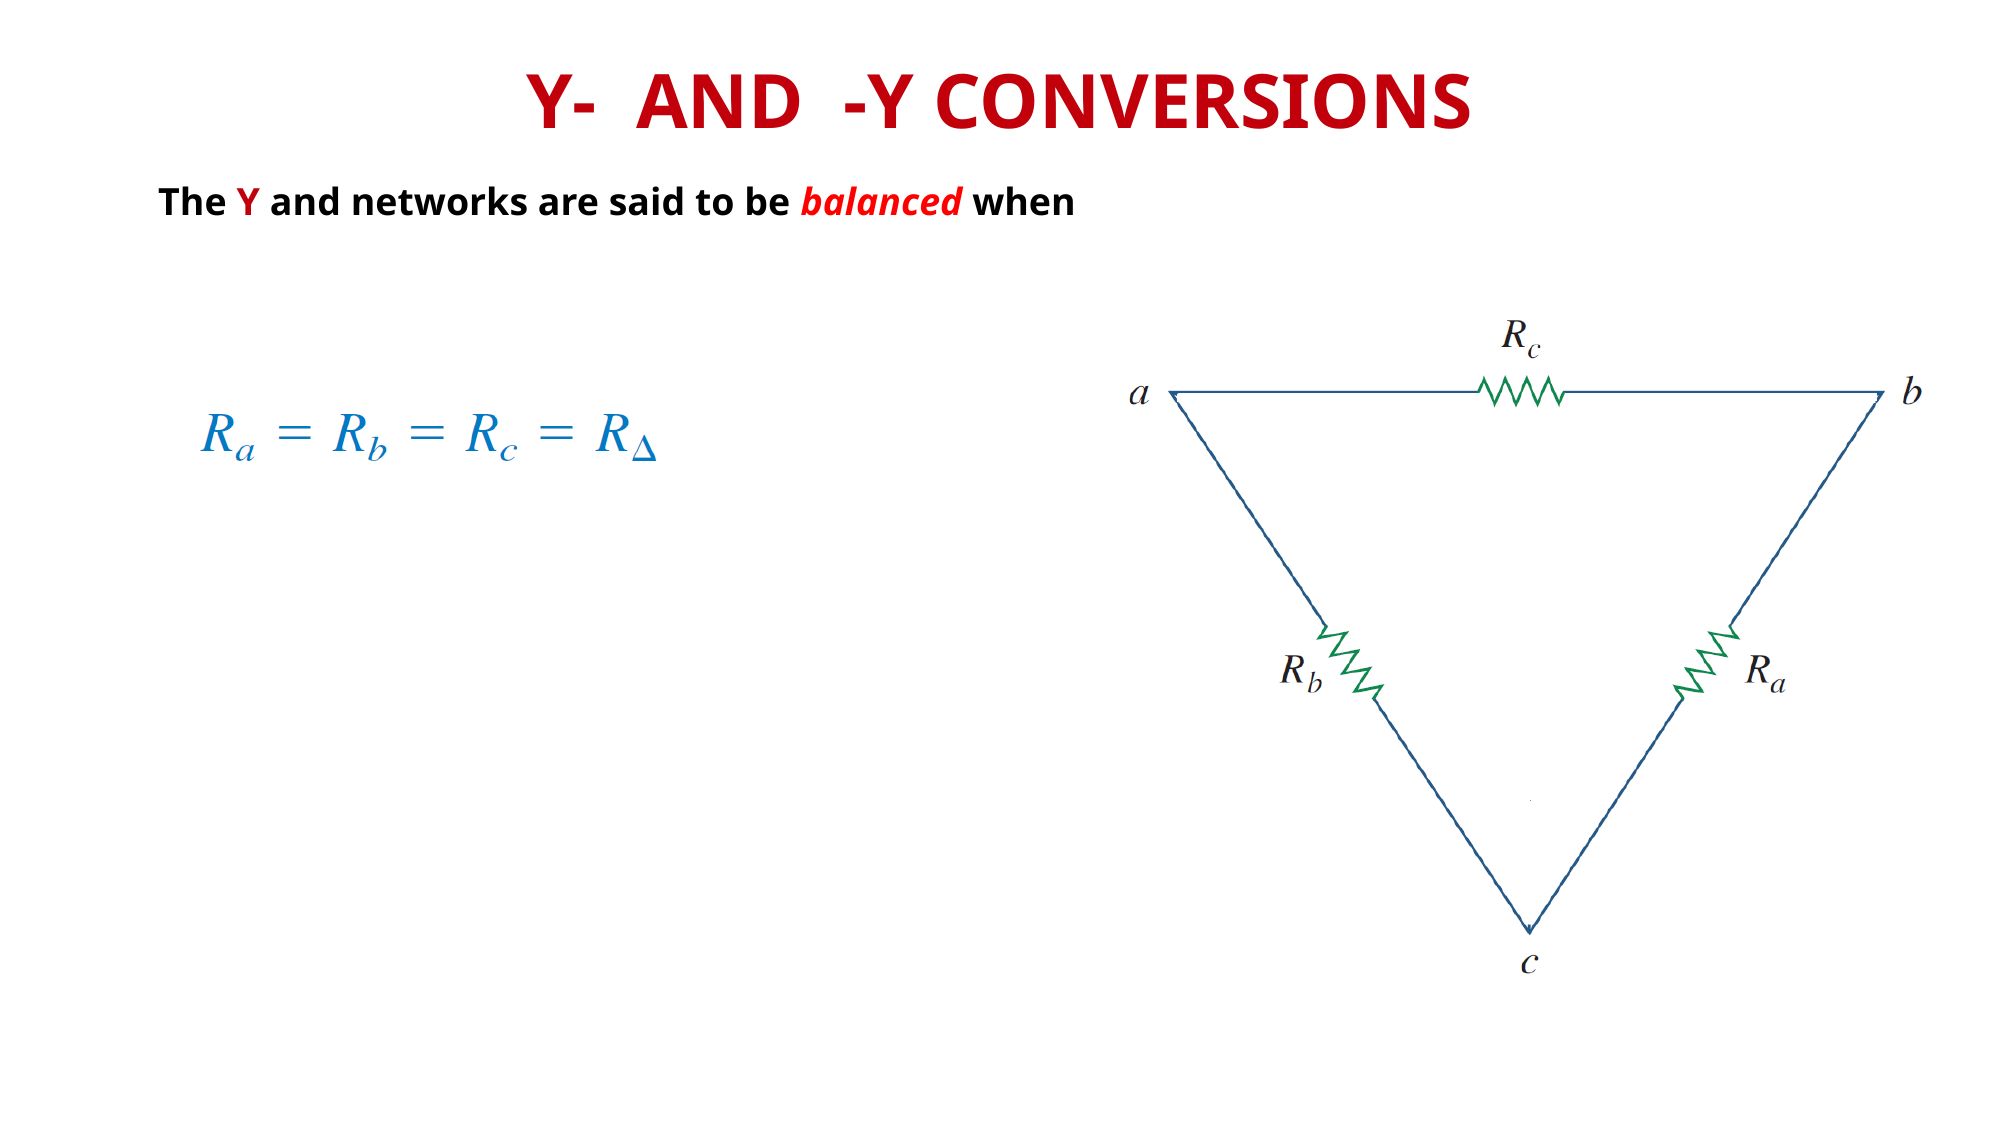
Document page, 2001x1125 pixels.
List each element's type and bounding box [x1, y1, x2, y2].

picture [1111, 306, 1942, 982]
picture [194, 398, 679, 480]
